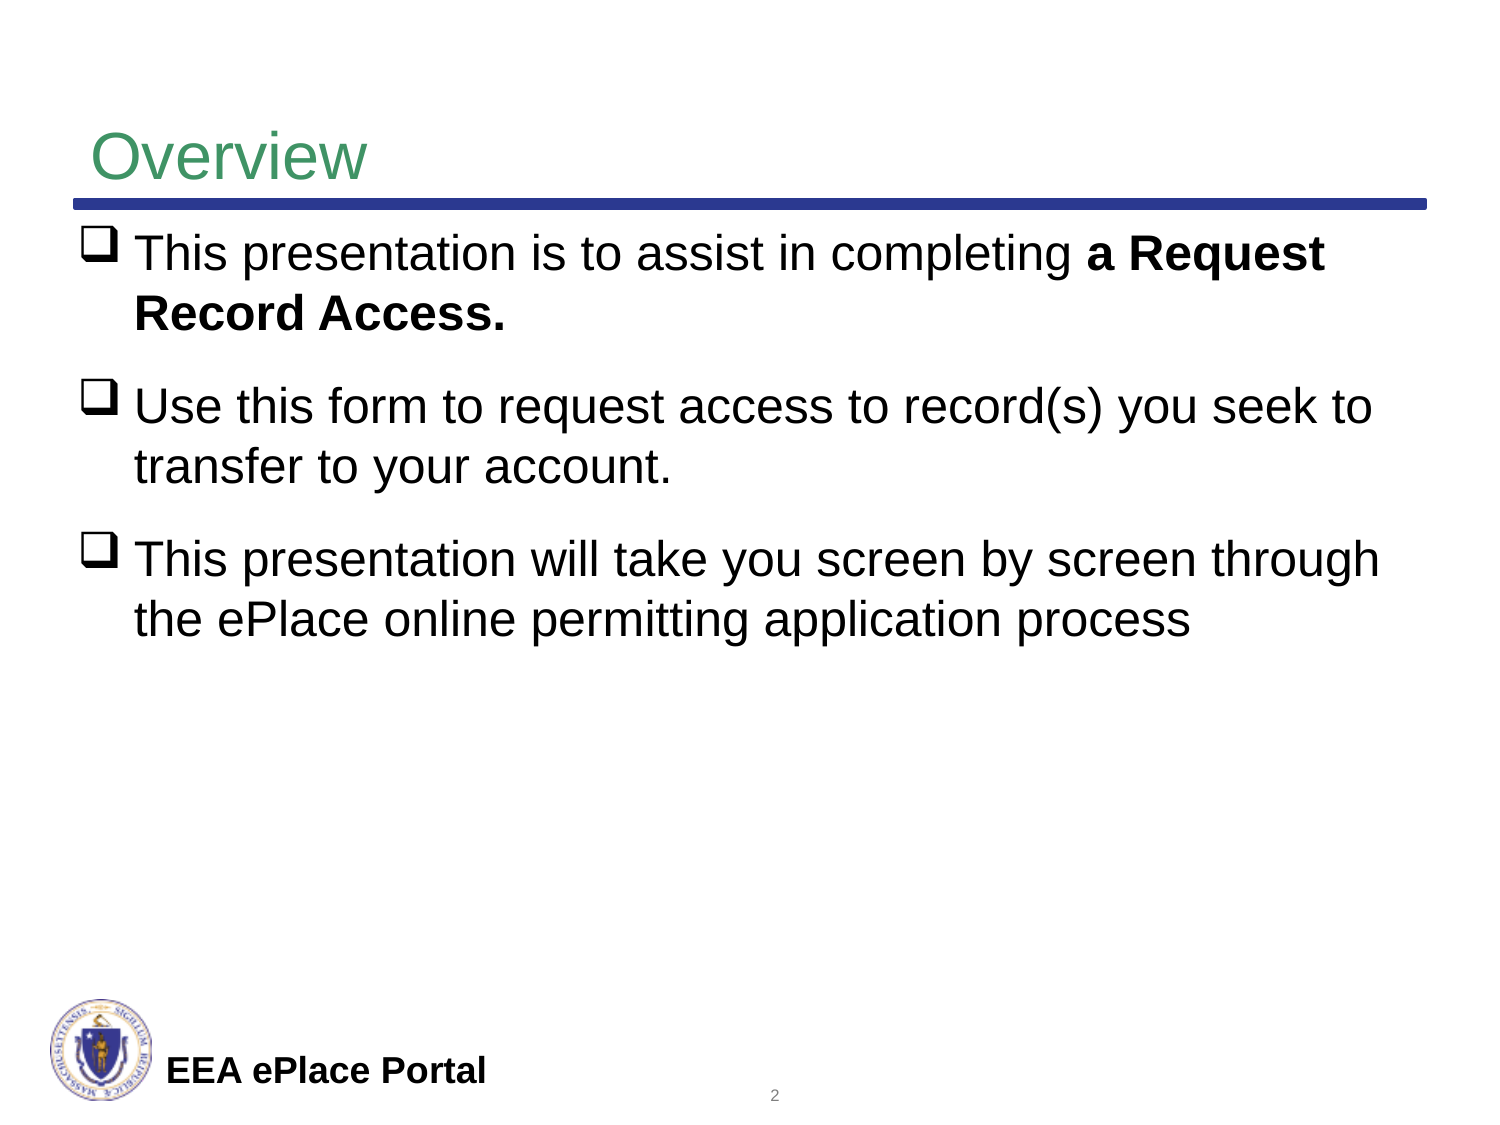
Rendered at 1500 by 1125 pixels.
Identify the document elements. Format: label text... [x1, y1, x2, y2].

list This presentation is to assist in completing a Request Record Access. Use this form to request access to record(s) you seek to transfer to your account. This presentation will take you screen by screen through the ePlace online permitting application process [62, 212, 1413, 980]
slide_number 2 [600, 1077, 950, 1113]
title Overview [75, 12, 1425, 200]
picture [50, 999, 152, 1101]
